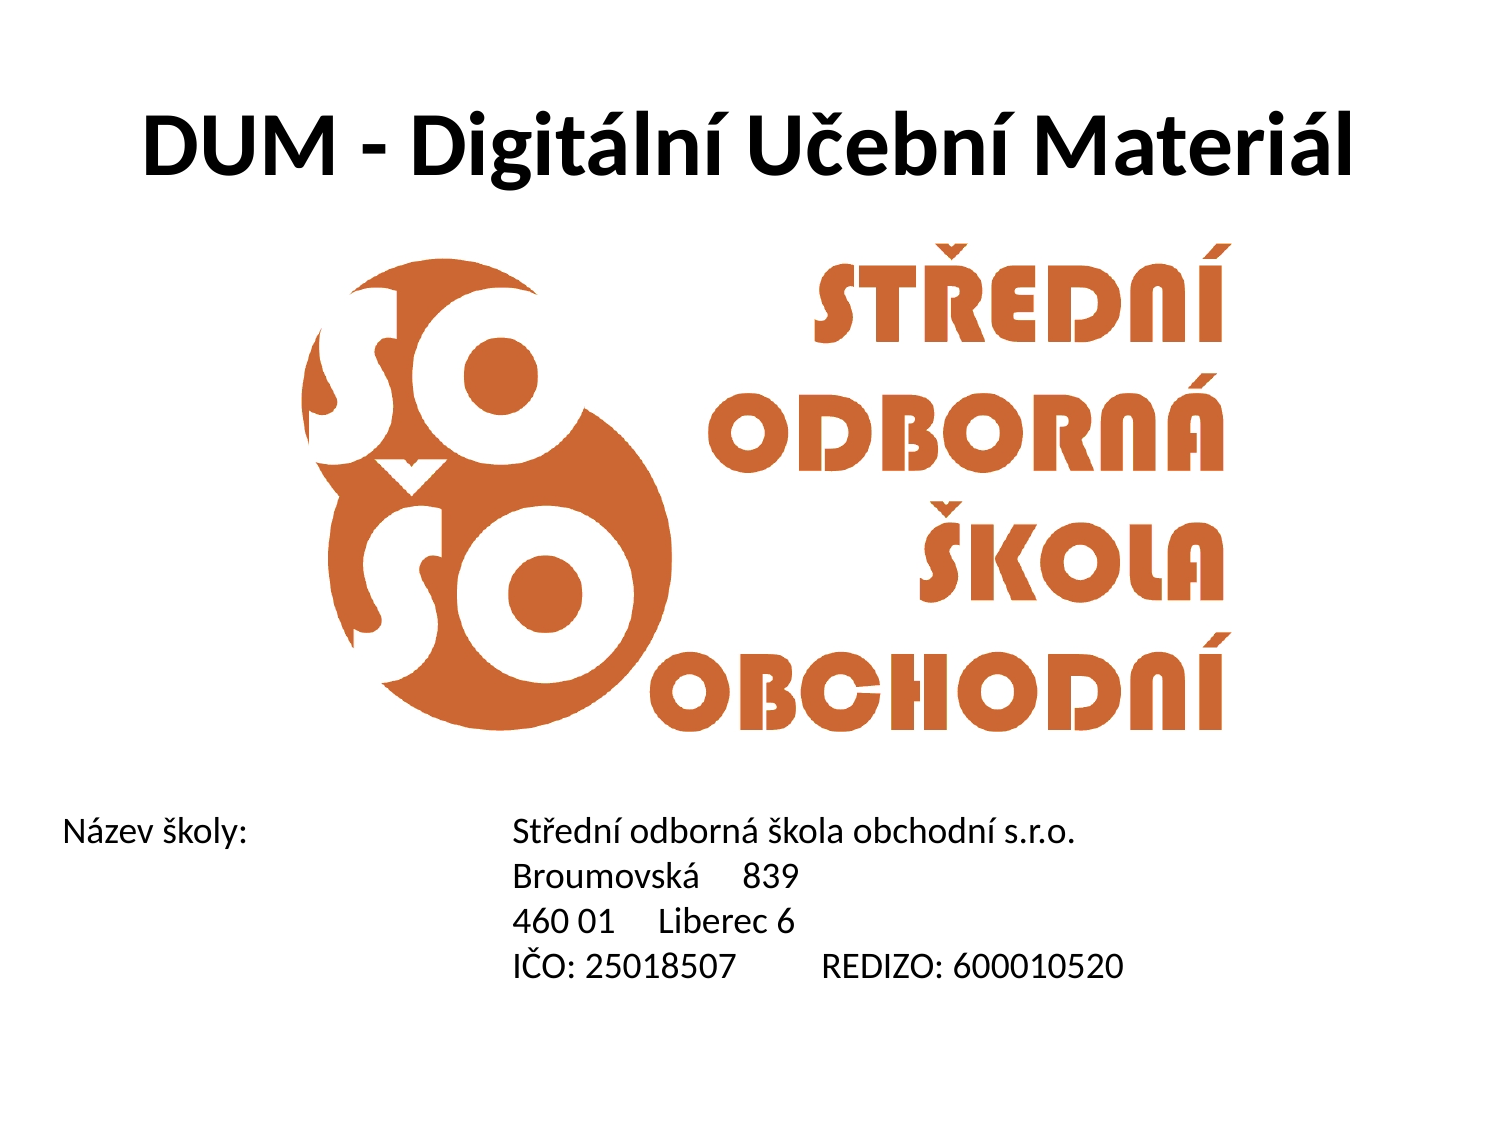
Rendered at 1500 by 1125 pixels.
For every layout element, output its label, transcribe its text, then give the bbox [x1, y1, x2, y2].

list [300, 243, 1232, 732]
text_box Název školy: Střední odborná škola obchodní s.r.o. Broumovská 839 460 01 Liberec 6 IČO: 25018507 REDIZO: 600010520 [47, 798, 1139, 1039]
title DUM - Digitální Učební Materiál [75, 45, 1425, 233]
